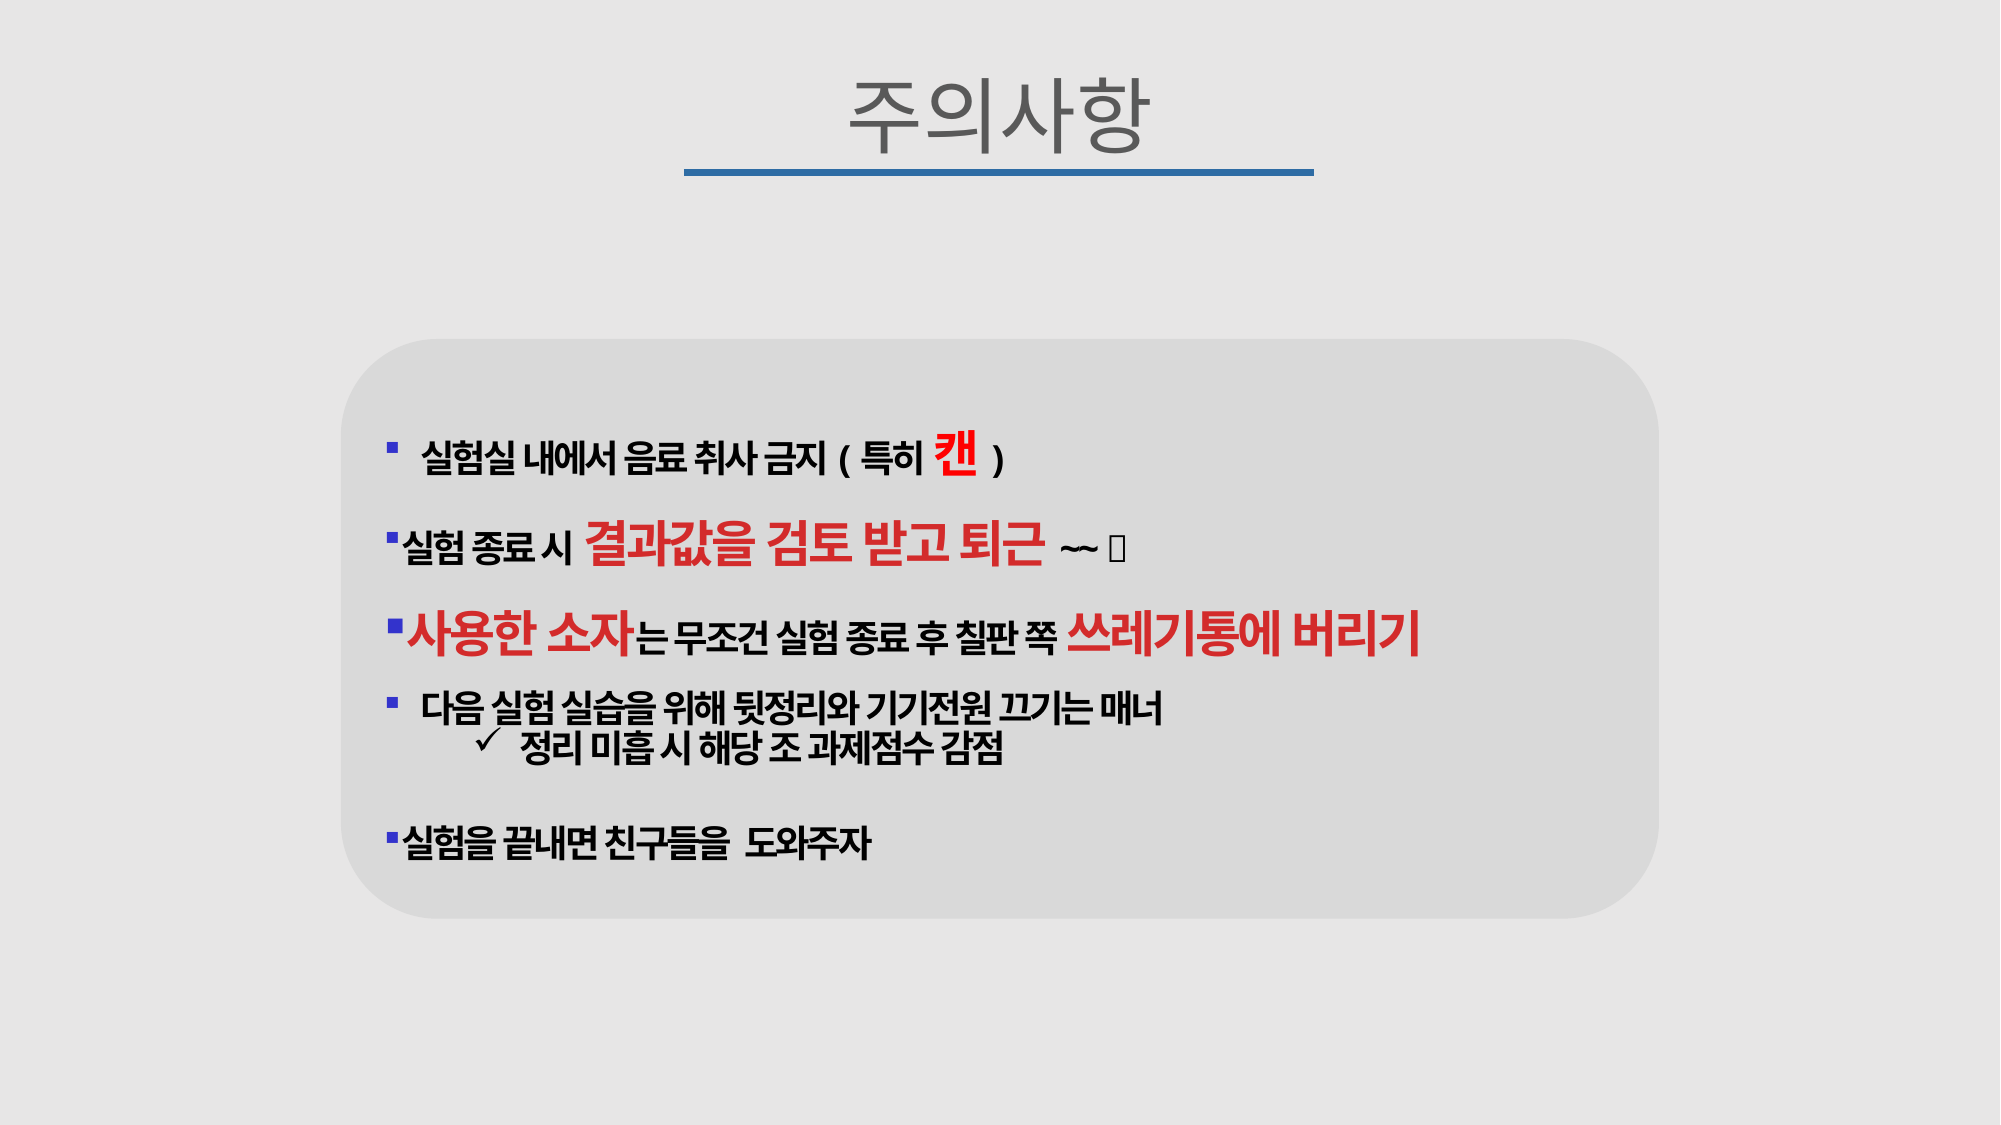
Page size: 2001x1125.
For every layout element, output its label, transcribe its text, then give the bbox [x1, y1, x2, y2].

text_box 정리 미흡 시 해당 조 과제점수 감점 [457, 717, 1541, 778]
text_box 실험실 내에서 음료 취사 금지(특히 캔) 실험 종료 시 결과값을 검토 받고 퇴근~~  사용한 소자는 무조건 실험 종료 후 칠판 쪽 쓰레기통에 버리기 다음 실험 실습을 위해 뒷정리와 기기전원 끄기는 매너 실험을 끝내면 친구들을 도와주자 [339, 337, 1661, 920]
text_box 주의사항 [832, 56, 1168, 169]
